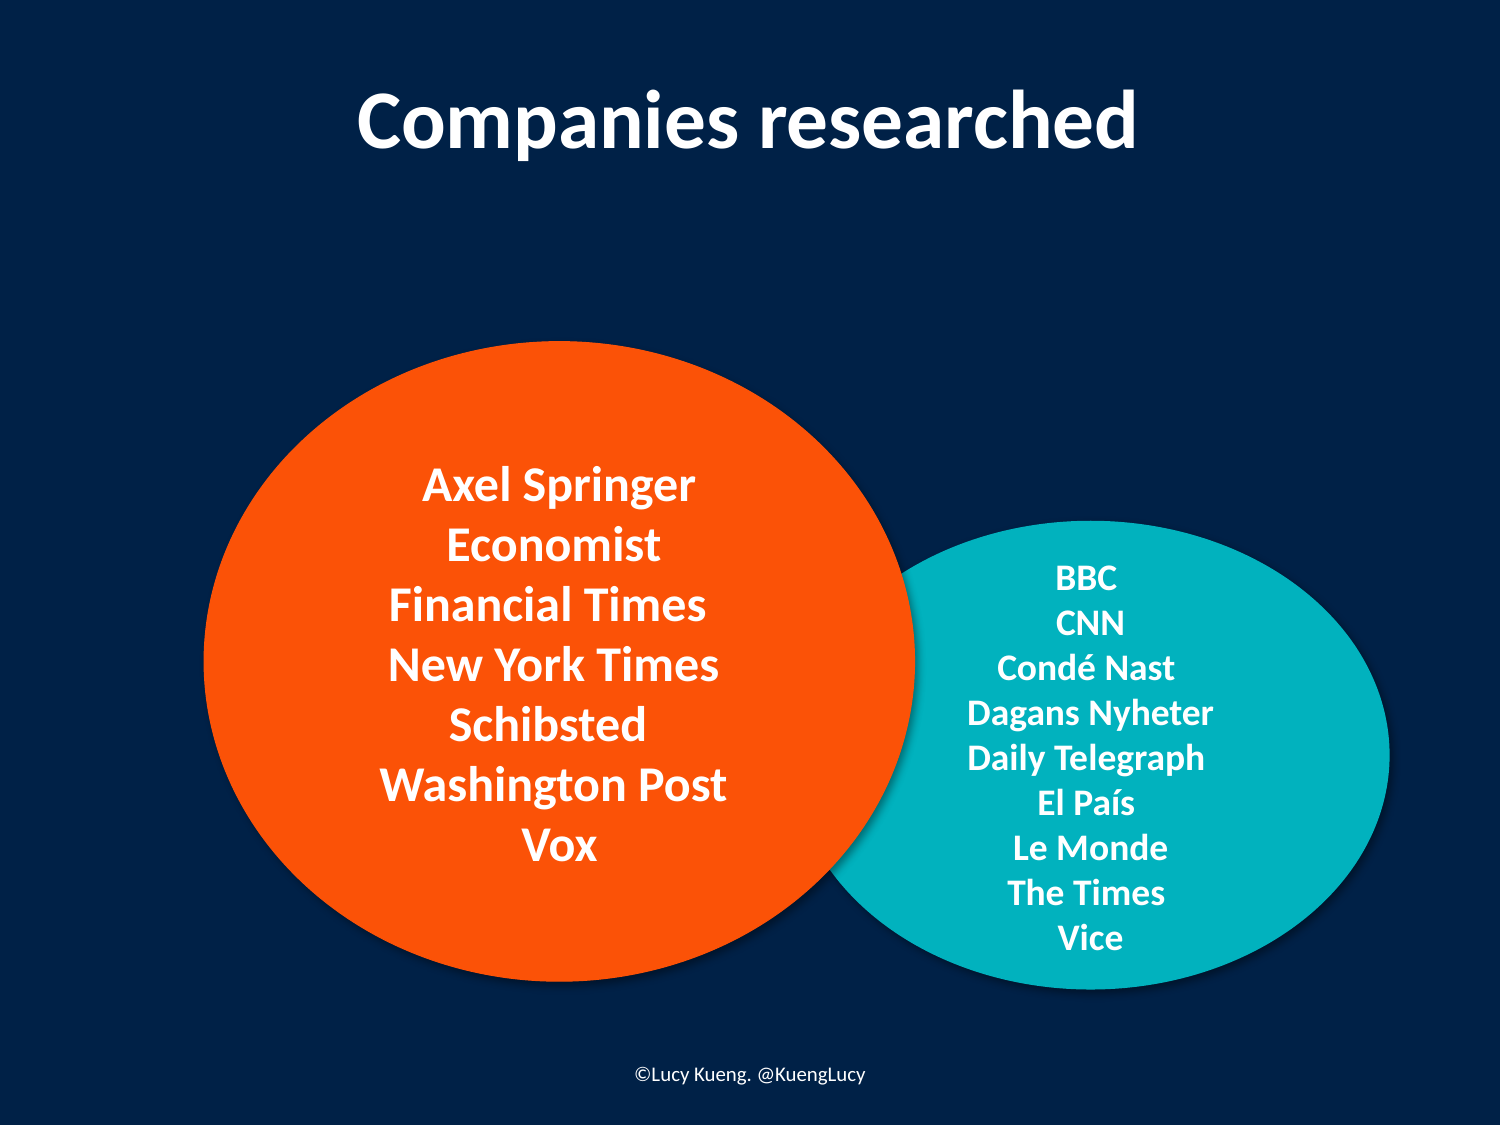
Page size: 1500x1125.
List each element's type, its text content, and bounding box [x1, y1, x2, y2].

text_box ©Lucy Kueng. @KuengLucy [619, 1053, 881, 1093]
text_box Axel Springer Economist Financial Times New York Times Schibsted Washington Post Vox [203, 341, 916, 982]
text_box BBC CNN Condé Nast Dagans Nyheter Daily Telegraph El País Le Monde The Times Vice [836, 520, 1391, 991]
title Companies researched [214, 57, 1283, 185]
